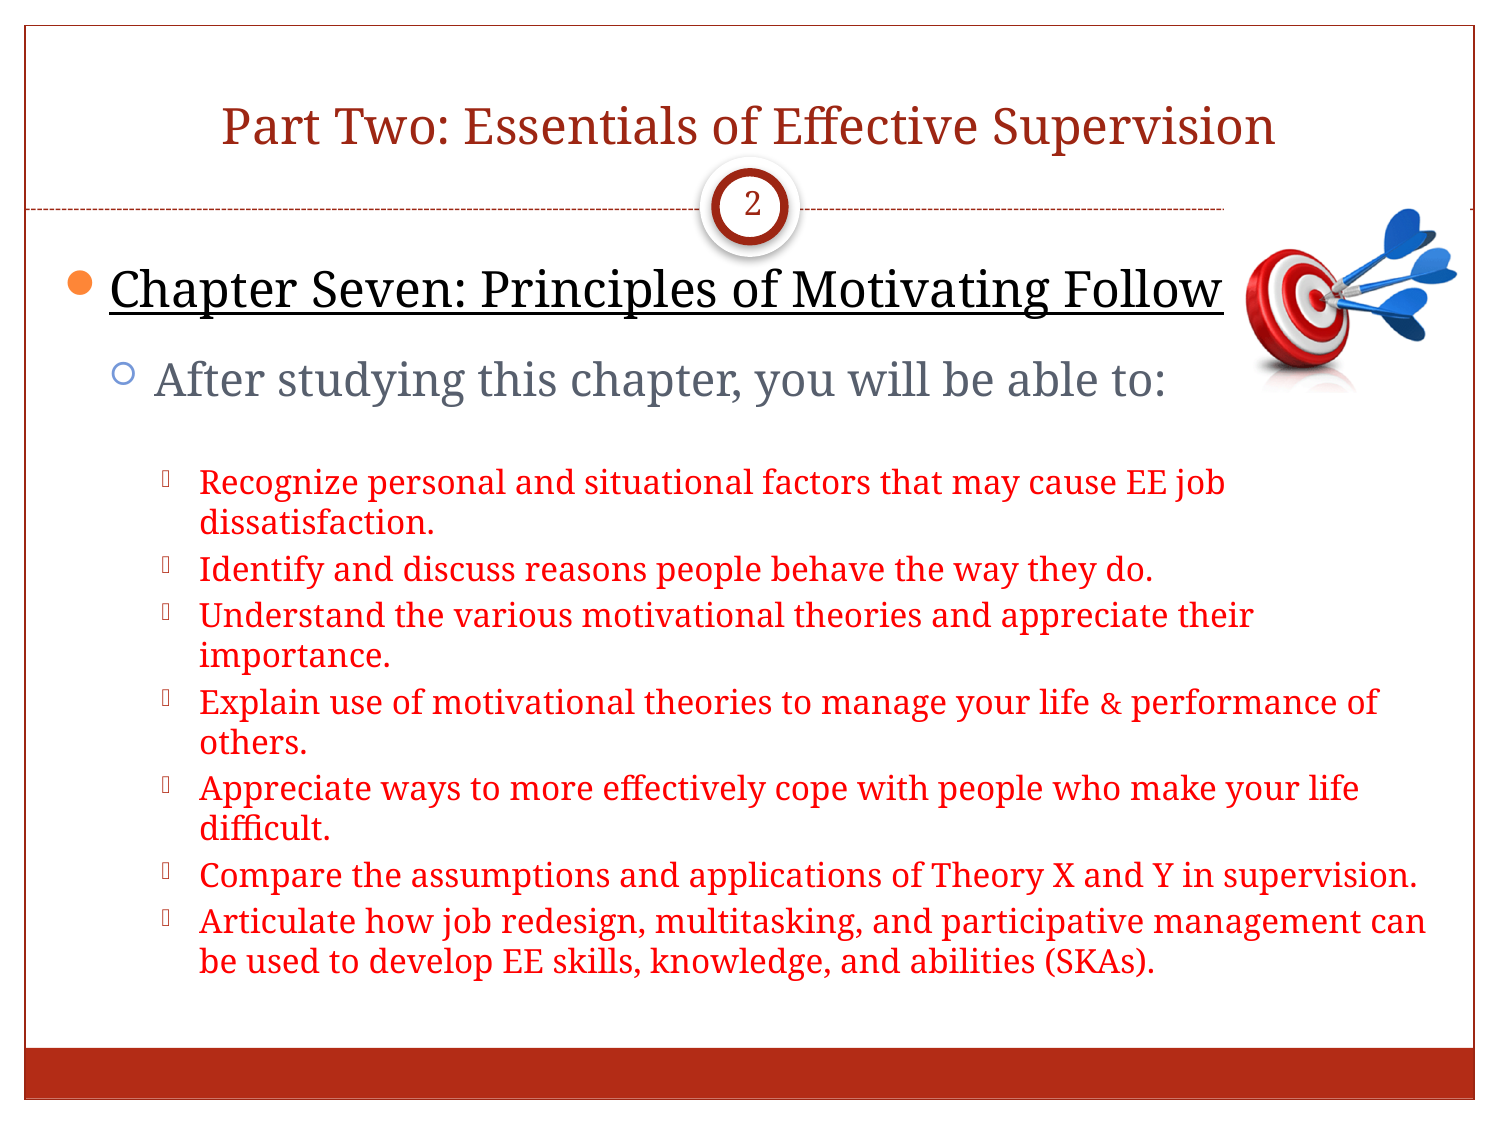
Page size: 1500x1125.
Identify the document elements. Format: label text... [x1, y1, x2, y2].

picture [1224, 205, 1470, 393]
list Chapter Seven: Principles of Motivating Followers After studying this chapter, you will be able to: Recognize personal and situational factors that may cause EE job dissatisfaction. Identify and discuss reasons people behave the way they do. Understand the various motivational theories and appreciate their importance. Explain use of motivational theories to manage your life & performance of others. Appreciate ways to more effectively cope with people who make your life difficult. Compare the assumptions and applications of Theory X and Y in supervision. Articulate how job redesign, multitasking, and participative management can be used to develop EE skills, knowledge, and abilities (SKAs). [49, 250, 1445, 1001]
title Part Two: Essentials of Effective Supervision [49, 37, 1450, 162]
slide_number 2 [715, 168, 791, 241]
